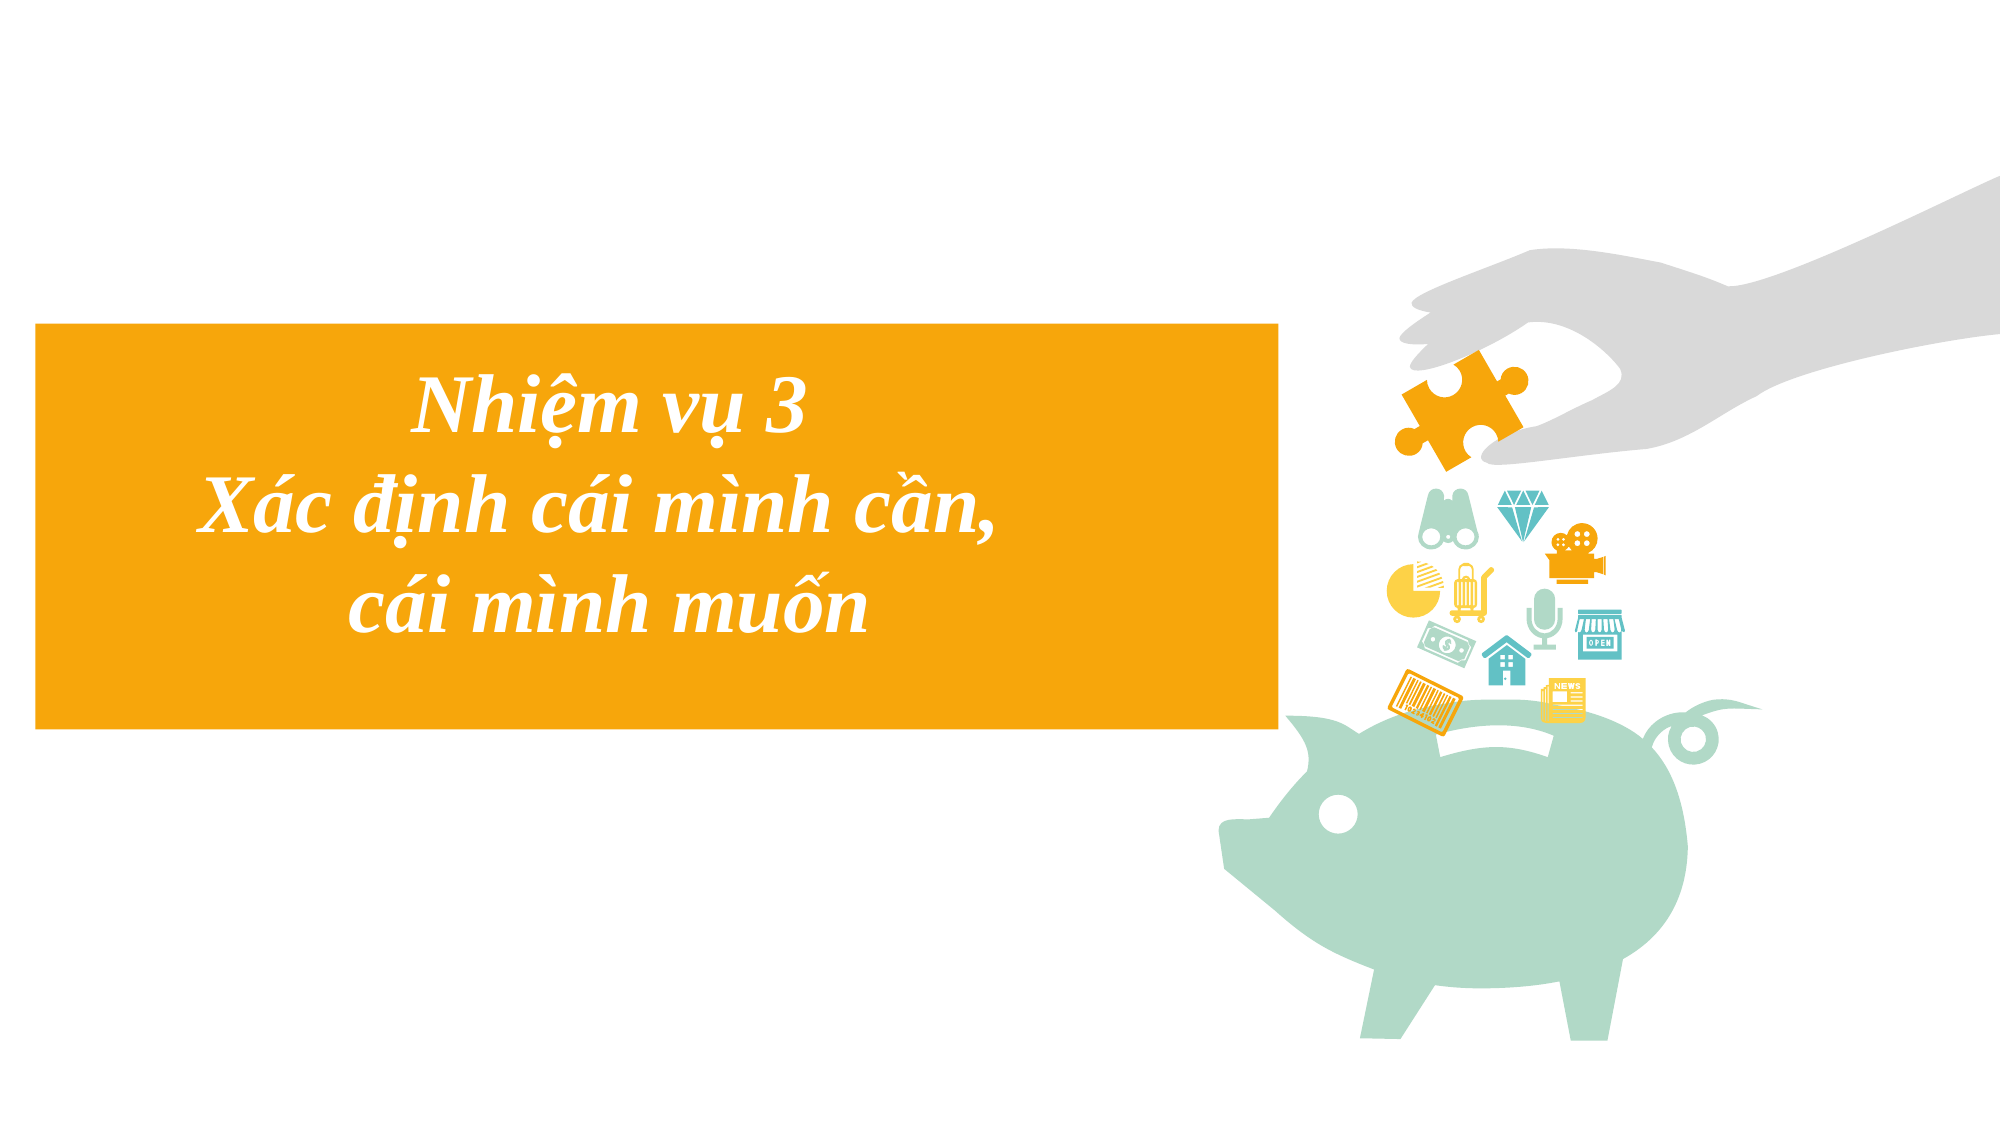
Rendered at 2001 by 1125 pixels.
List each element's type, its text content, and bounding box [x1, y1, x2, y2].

text_box [1386, 668, 1465, 738]
text_box [1217, 698, 1763, 1042]
text_box [1495, 488, 1551, 543]
text_box [1393, 348, 1530, 474]
text_box [1416, 487, 1480, 551]
text_box [1525, 587, 1564, 651]
text_box [1542, 522, 1607, 585]
text_box [34, 323, 1280, 730]
text_box [1539, 677, 1587, 725]
text_box [1415, 619, 1478, 670]
text_box [1385, 560, 1445, 619]
text_box [1448, 561, 1496, 625]
text_box [1398, 174, 2000, 466]
text_box [1480, 634, 1533, 687]
text_box [1573, 608, 1627, 661]
text_box Nhiệm vụ 3 Xác định cái mình cần, cái mình muốn [16, 341, 1204, 657]
